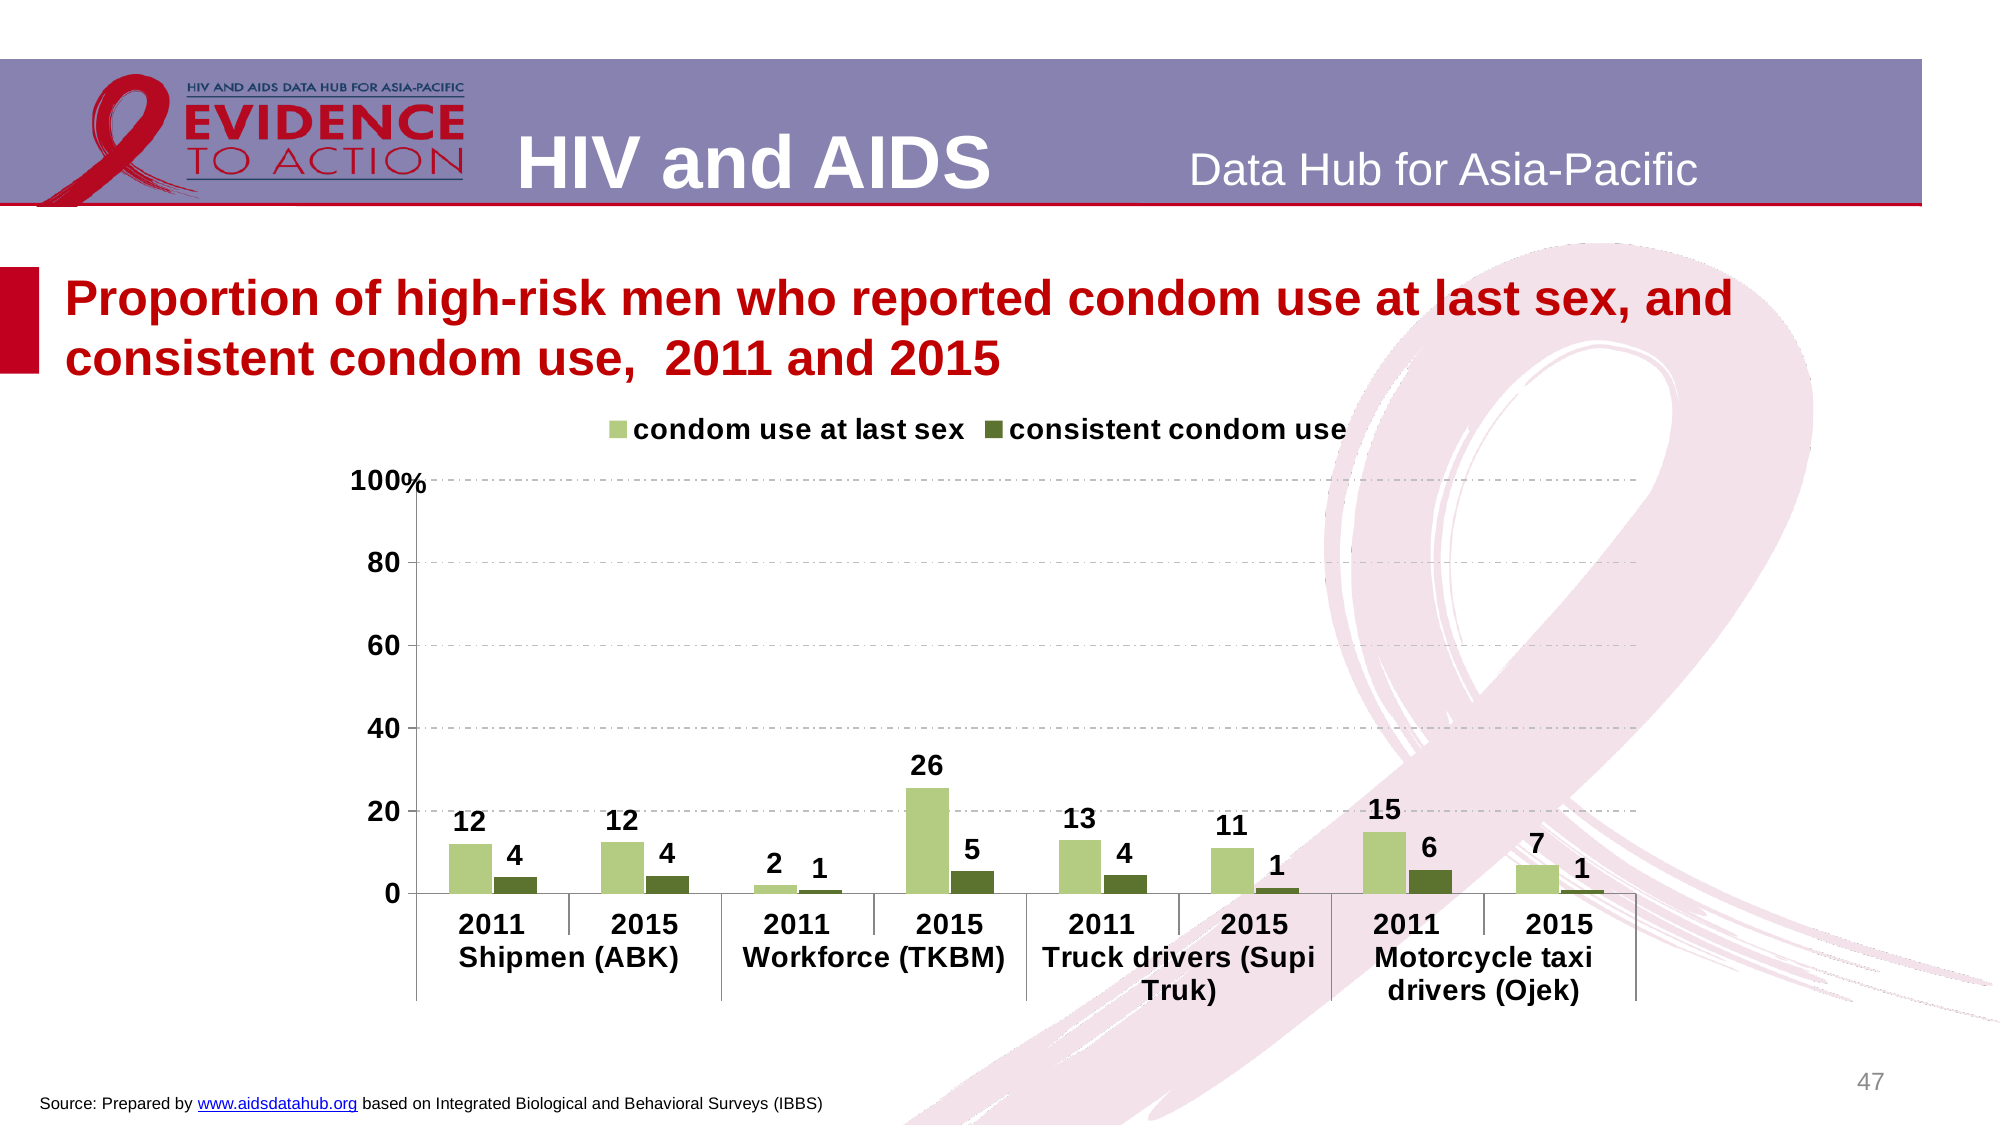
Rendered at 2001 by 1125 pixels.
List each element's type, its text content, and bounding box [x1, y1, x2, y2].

picture [11, 74, 469, 207]
title Proportion of high-risk men who reported condom use at last sex, and consistent condom use, 2011 and 2015 [50, 257, 1925, 341]
chart [297, 395, 1661, 1042]
picture [706, 181, 2000, 1125]
slide_number 47 [1781, 1042, 1900, 1103]
text_box Source: Prepared by www.aidsdatahub.org based on Integrated Biological and Behavioral Surveys (IBBS) [24, 1071, 1388, 1125]
